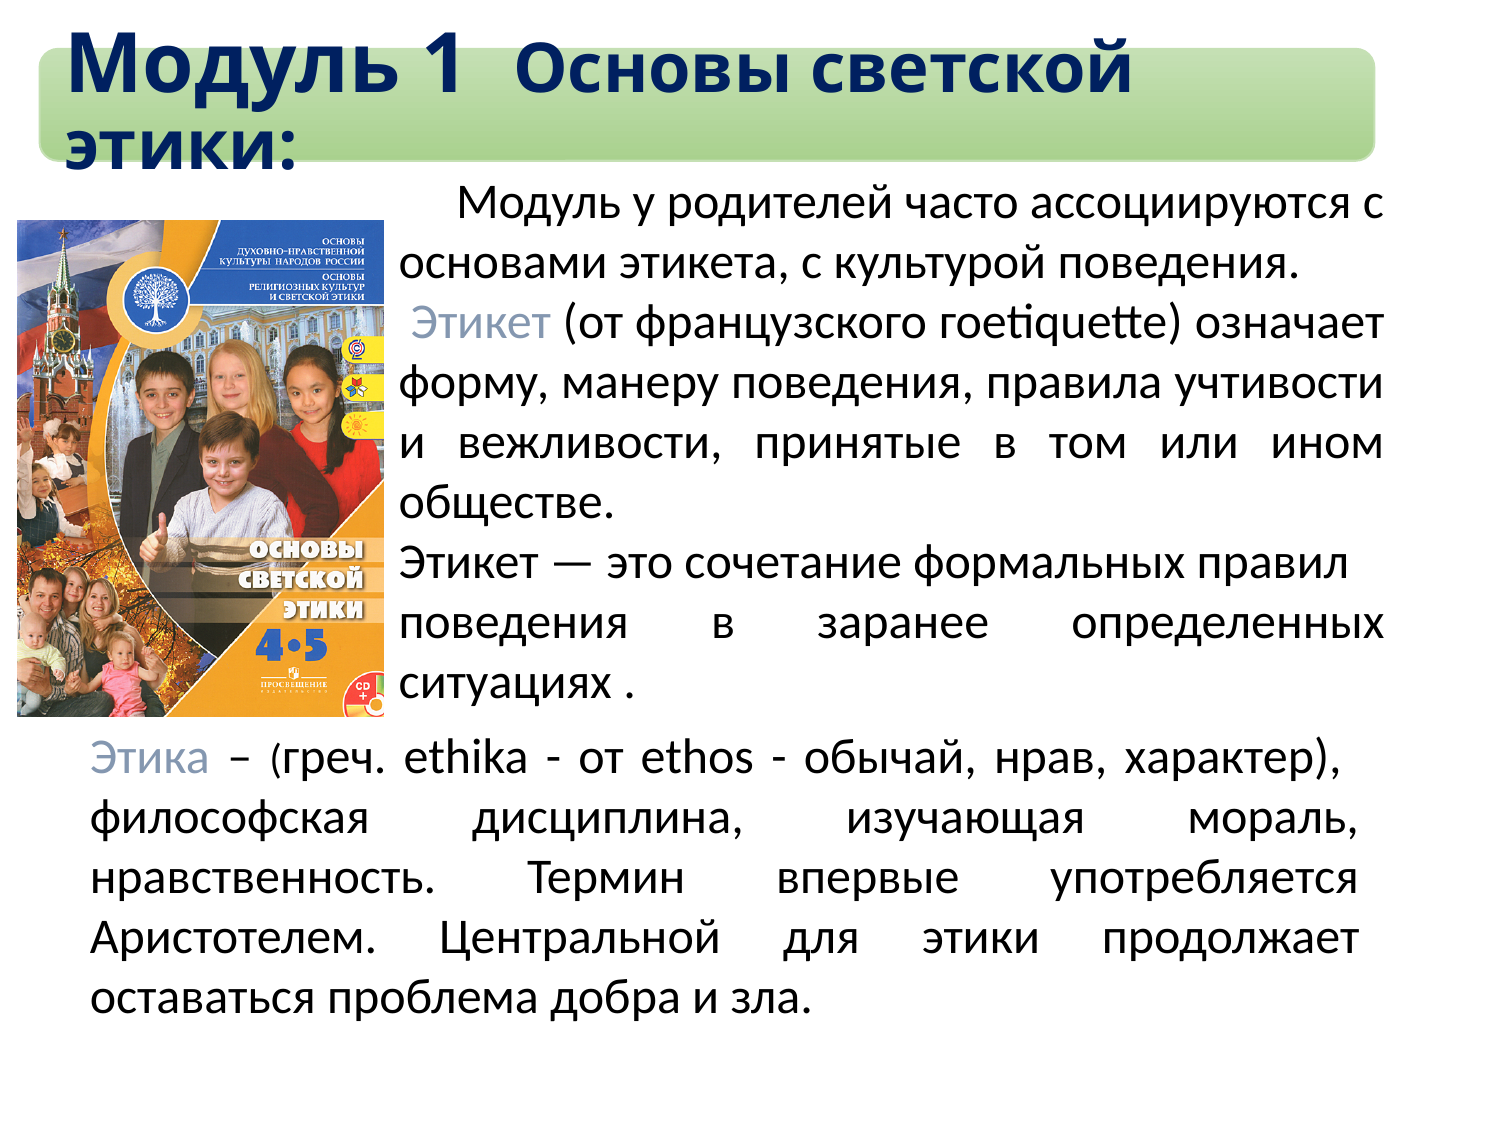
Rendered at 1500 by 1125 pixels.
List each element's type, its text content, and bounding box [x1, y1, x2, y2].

text_box Этика – (греч. ethika - от ethos - обычай, нрав, характер), философская дисциплина, изучающая мораль, нравственность. Термин впервые употребляется Аристотелем. Центральной для этики продолжает оставаться проблема добра и зла. [74, 716, 1375, 1031]
picture [17, 220, 384, 717]
text_box [38, 50, 49, 160]
title Модуль 1 Основы светской этики: [49, 8, 1400, 197]
text_box Модуль у родителей часто ассоциируются с основами этикета, с культурой поведения. Этикет (от французского гоetiquette) означает форму, манеру поведения, правила учтивости и вежливости, принятые в том или ином обществе. Этикет — это сочетание формальных правил поведения в заранее определенных ситуациях . [383, 160, 1400, 836]
